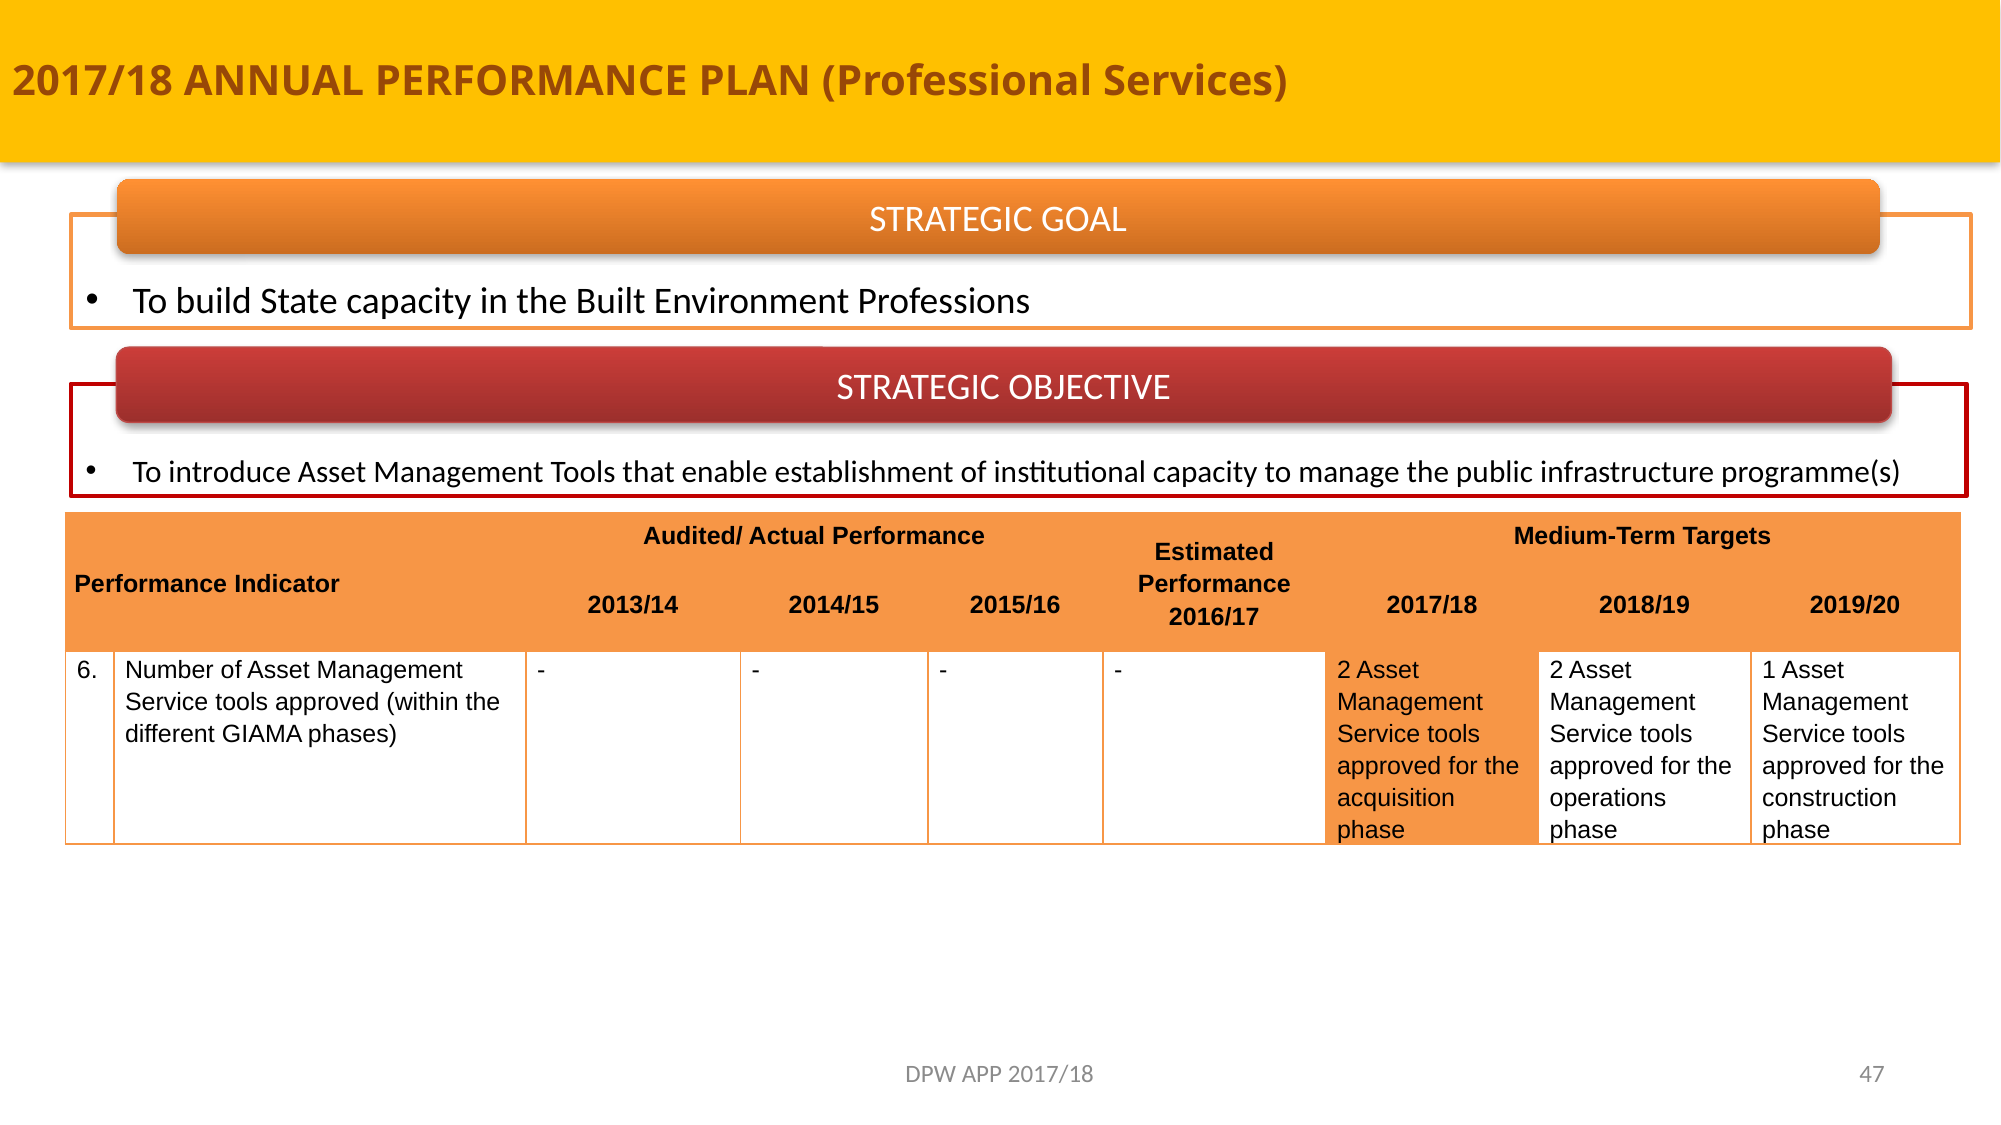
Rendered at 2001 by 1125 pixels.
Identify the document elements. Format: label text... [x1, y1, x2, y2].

table_cell 2019/20 [1752, 555, 1959, 650]
table_cell 2 Asset Management Service tools approved for the acquisition phase [1327, 652, 1537, 843]
table_header Performance Indicator [66, 514, 525, 650]
table_header Audited/ Actual Performance [527, 514, 1102, 554]
table_cell - [527, 652, 740, 843]
text_box To build State capacity in the Built Environment Professions [69, 212, 1973, 330]
table_cell 6. [66, 652, 113, 843]
table_header Medium-Term Targets [1327, 514, 1959, 554]
table_cell 2018/19 [1539, 555, 1750, 650]
text_box STRATEGIC GOAL [117, 179, 1880, 255]
table_cell - [929, 652, 1102, 843]
table_cell - [741, 652, 927, 843]
table_cell 2017/18 [1327, 555, 1537, 650]
table_cell - [1104, 652, 1325, 843]
text_box To introduce Asset Management Tools that enable establishment of institutional capacity to manage the public infrastructure programme(s) [69, 382, 1969, 498]
table_cell 2013/14 [527, 555, 740, 650]
title 2017/18 ANNUAL PERFORMANCE PLAN (Professional Services) [0, 0, 1797, 161]
footer DPW APP 2017/18 [683, 1042, 1317, 1103]
table_cell 2015/16 [929, 555, 1102, 650]
table_cell 2 Asset Management Service tools approved for the operations phase [1539, 652, 1750, 843]
table_header Estimated Performance 2016/17 [1104, 514, 1325, 650]
text_box STRATEGIC OBJECTIVE [115, 346, 1893, 424]
slide_number 47 [1433, 1042, 1900, 1103]
table_cell 1 Asset Management Service tools approved for the construction phase [1752, 652, 1959, 843]
table_cell Number of Asset Management Service tools approved (within the different GIAMA phases) [115, 652, 525, 843]
table_cell 2014/15 [741, 555, 927, 650]
